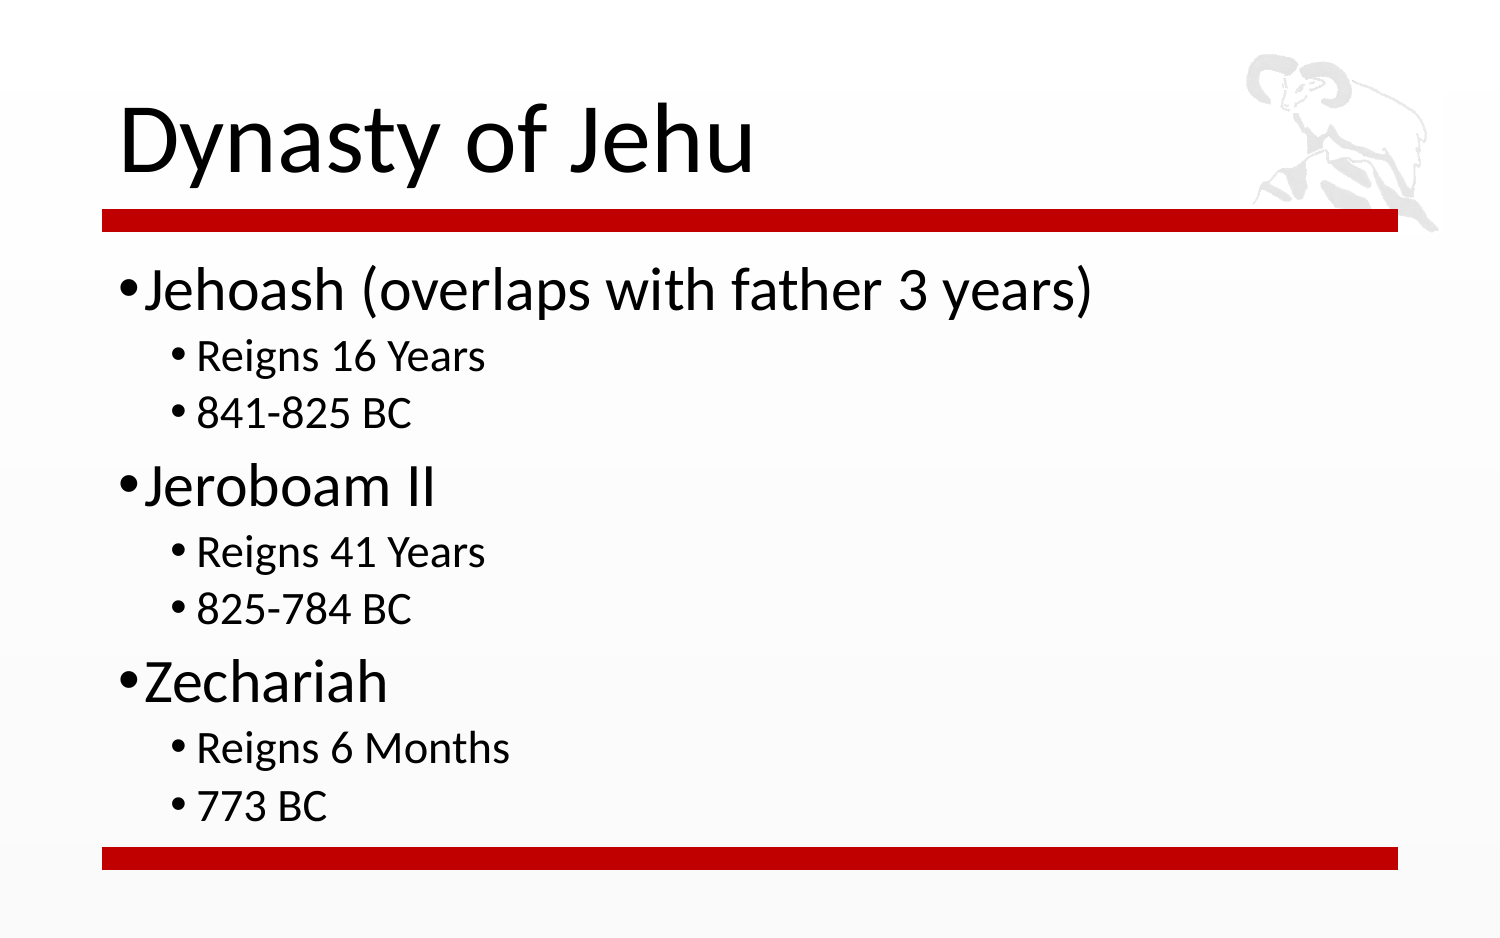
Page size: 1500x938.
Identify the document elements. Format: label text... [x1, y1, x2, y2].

title Dynasty of Jehu [103, 49, 1397, 232]
list Jehoash (overlaps with father 3 years) Reigns 16 Years 841-825 BC Jeroboam II Reigns 41 Years 825-784 BC Zechariah Reigns 6 Months 773 BC [103, 249, 1397, 845]
